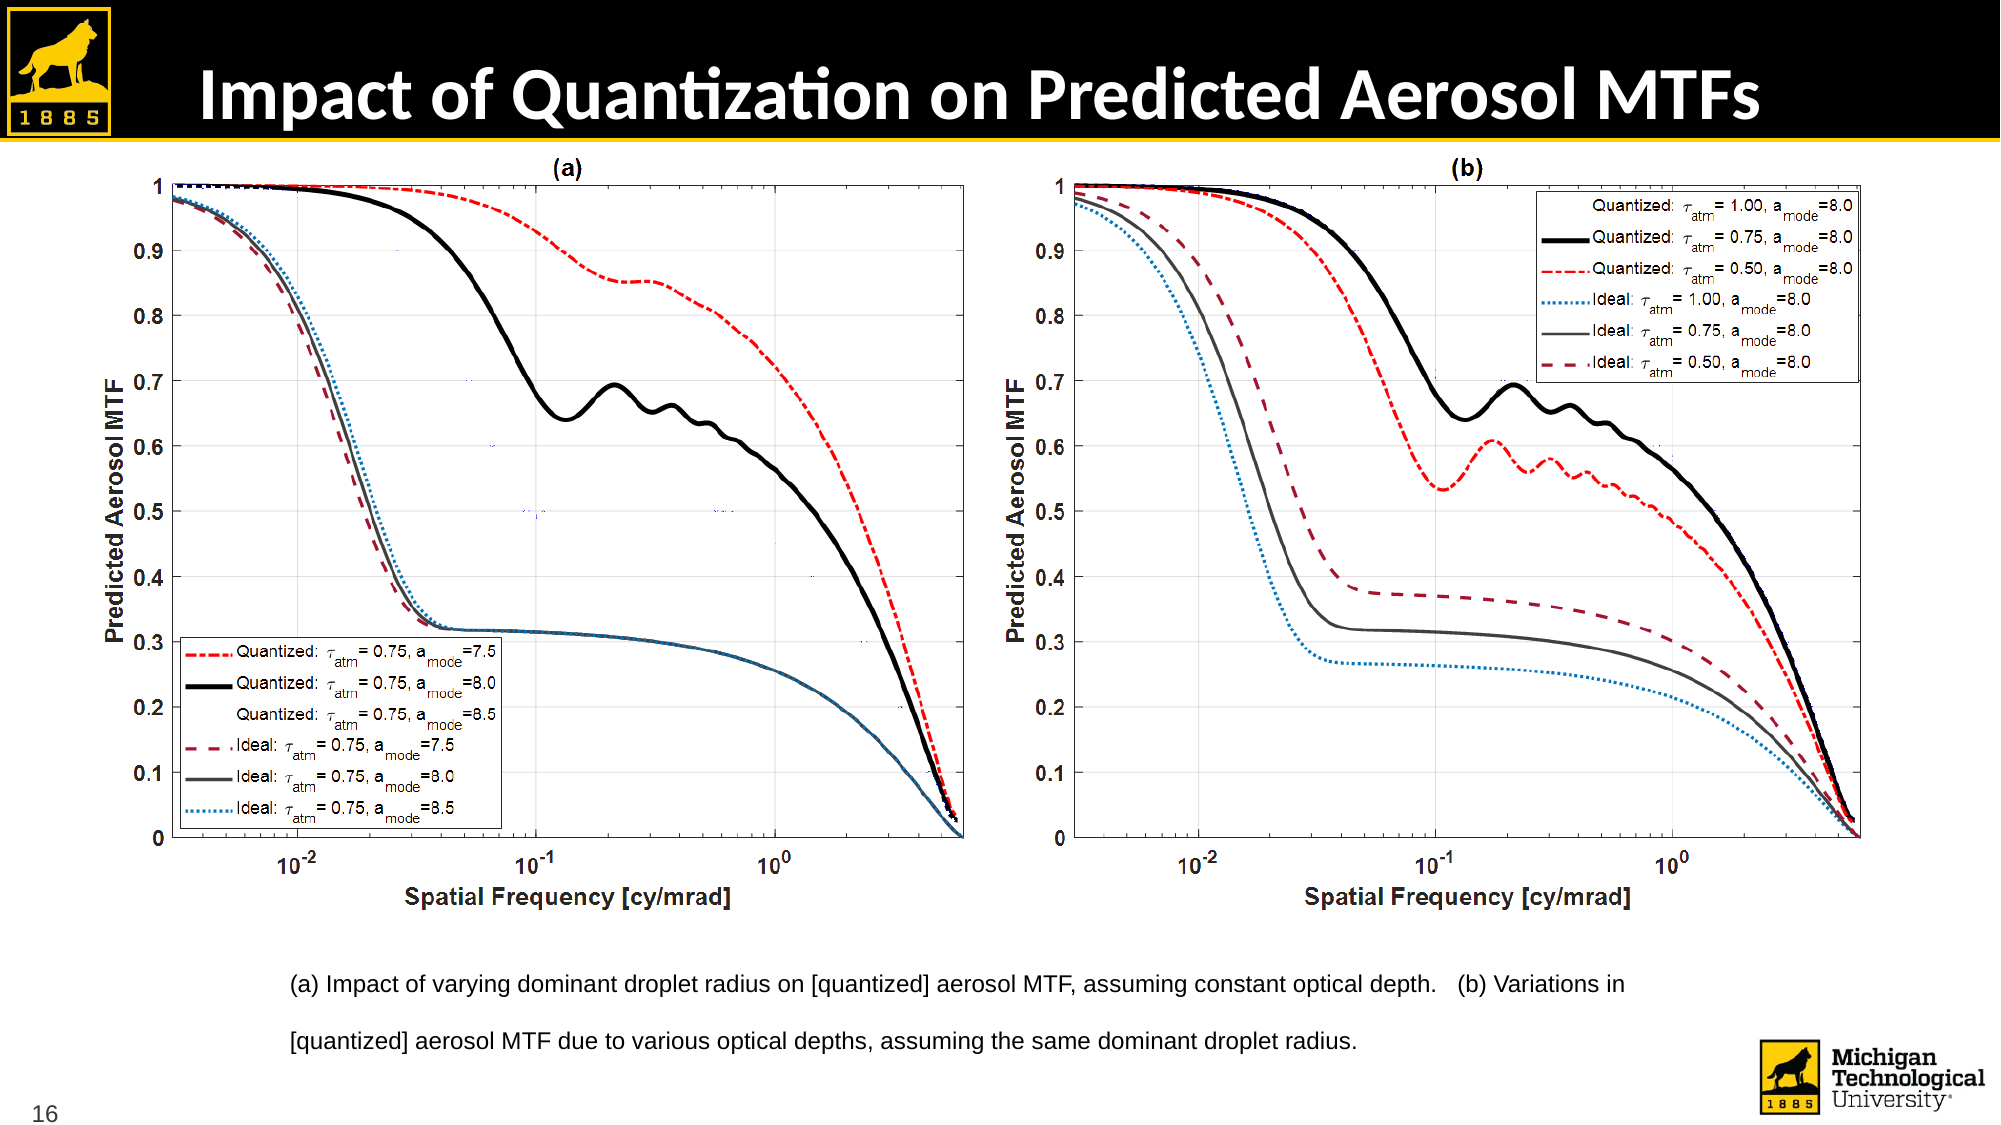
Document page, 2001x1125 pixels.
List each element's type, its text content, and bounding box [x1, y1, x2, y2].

picture [1757, 1038, 1988, 1116]
slide_number 16 [16, 1062, 200, 1116]
picture [7, 7, 1877, 923]
title Impact of Quantization on Predicted Aerosol MTFs [183, 12, 1984, 142]
text_box (a) Impact of varying dominant droplet radius on [quantized] aerosol MTF, assuming constant optical depth. (b) Variations in [quantized] aerosol MTF due to various optical depths, assuming the same dominant droplet radius. [275, 934, 1738, 1062]
